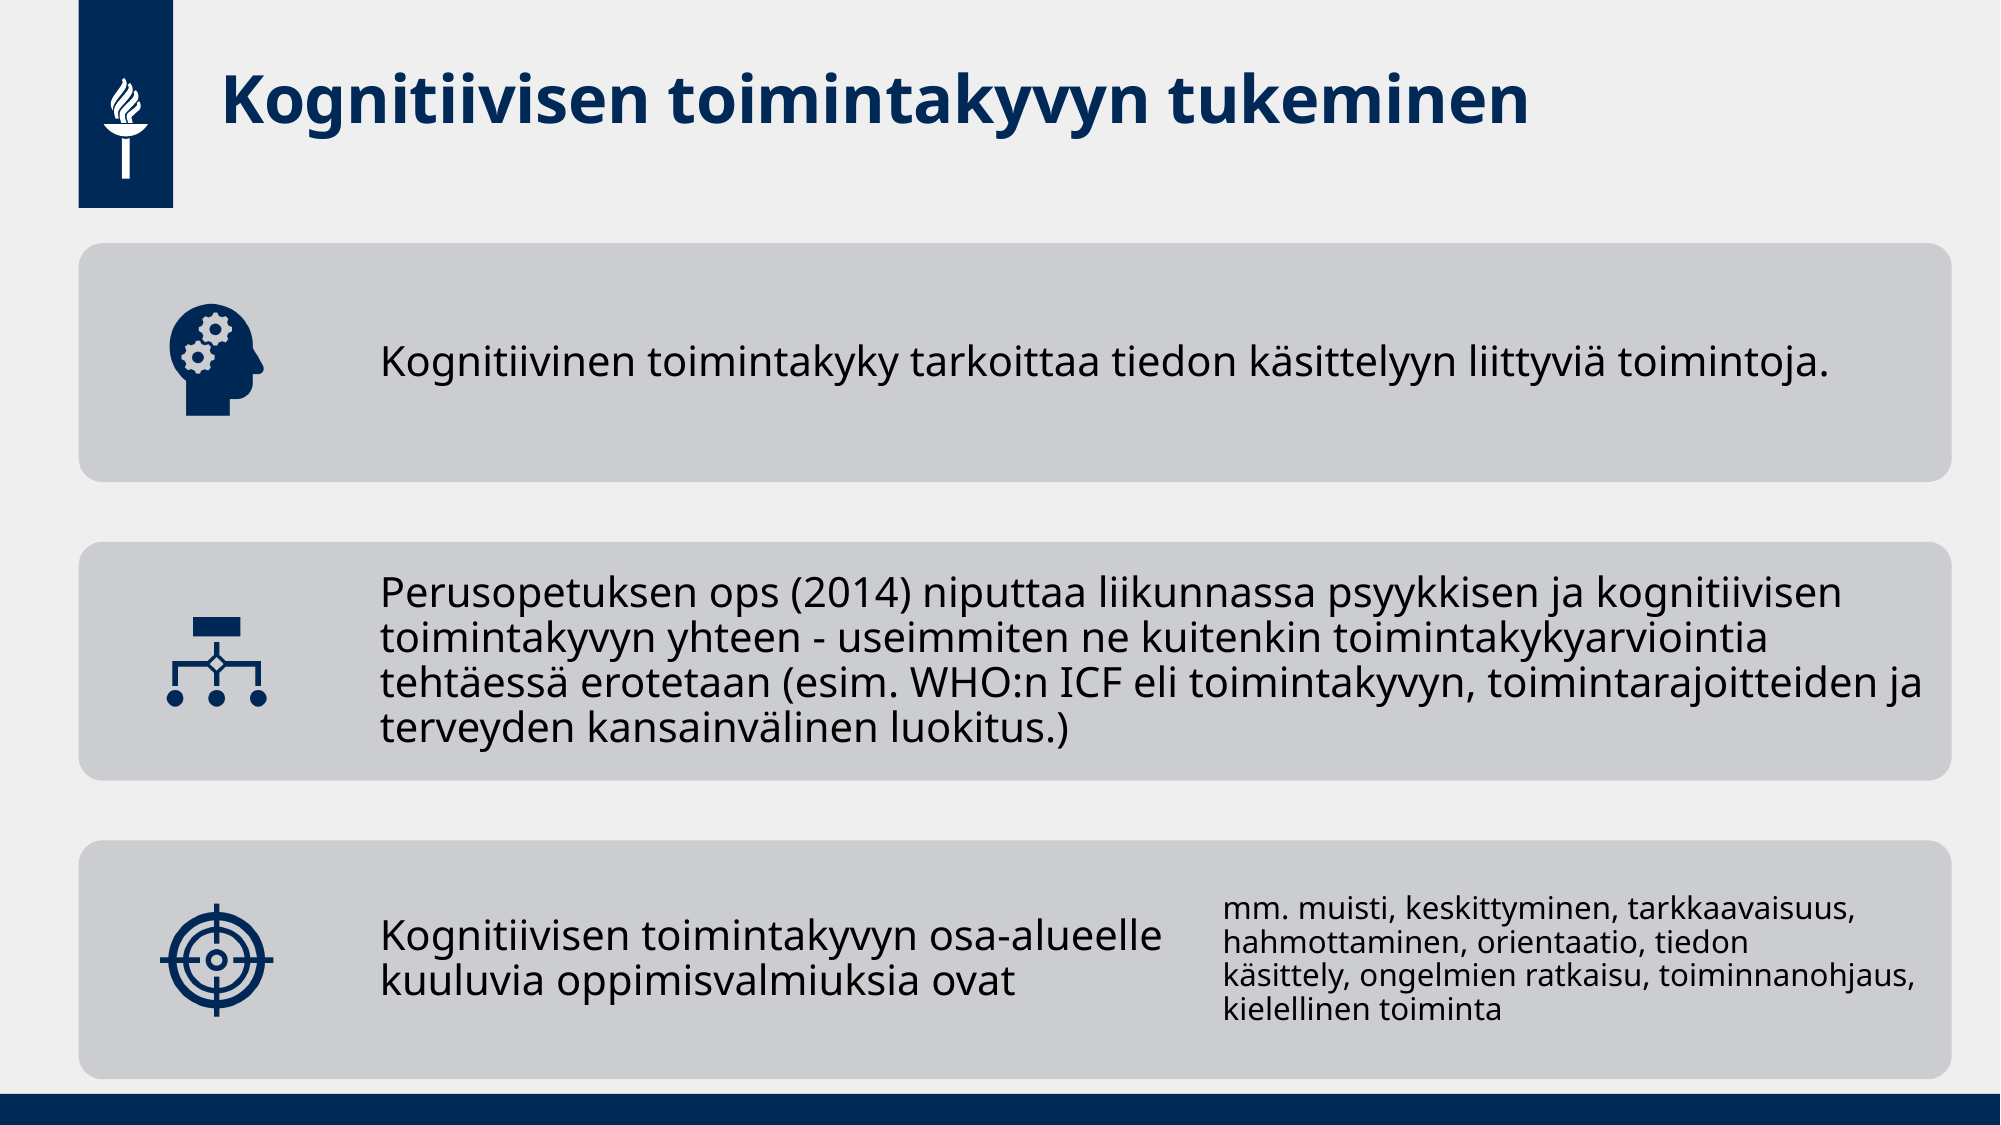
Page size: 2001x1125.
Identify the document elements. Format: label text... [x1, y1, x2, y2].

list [78, 243, 1952, 1080]
title Kognitiivisen toimintakyvyn tukeminen [220, 65, 1922, 243]
